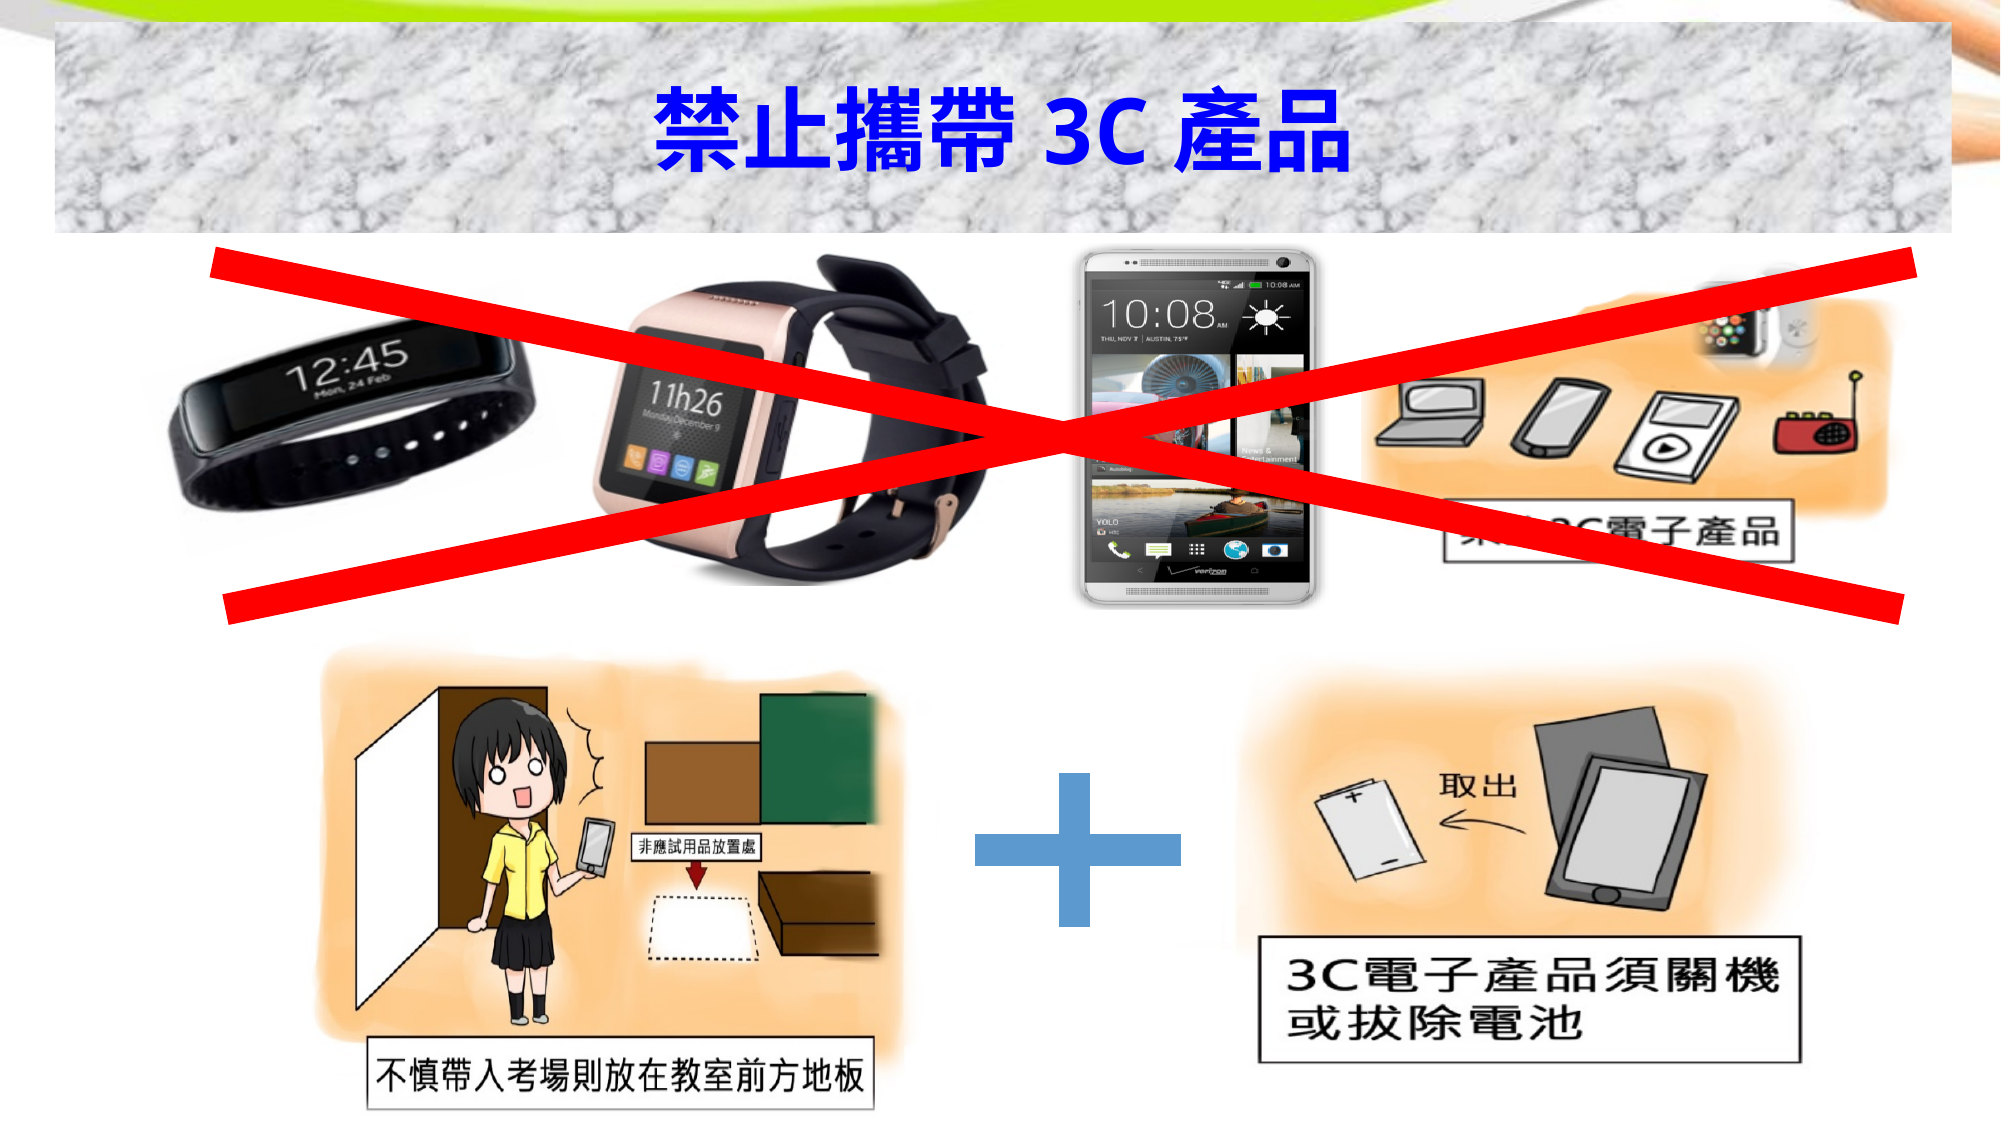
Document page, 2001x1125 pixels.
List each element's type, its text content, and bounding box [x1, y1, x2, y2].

text_box 禁止攜帶3C產品 [53, 21, 1954, 235]
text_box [974, 772, 1182, 928]
picture [0, 0, 2001, 1125]
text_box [212, 261, 1915, 610]
